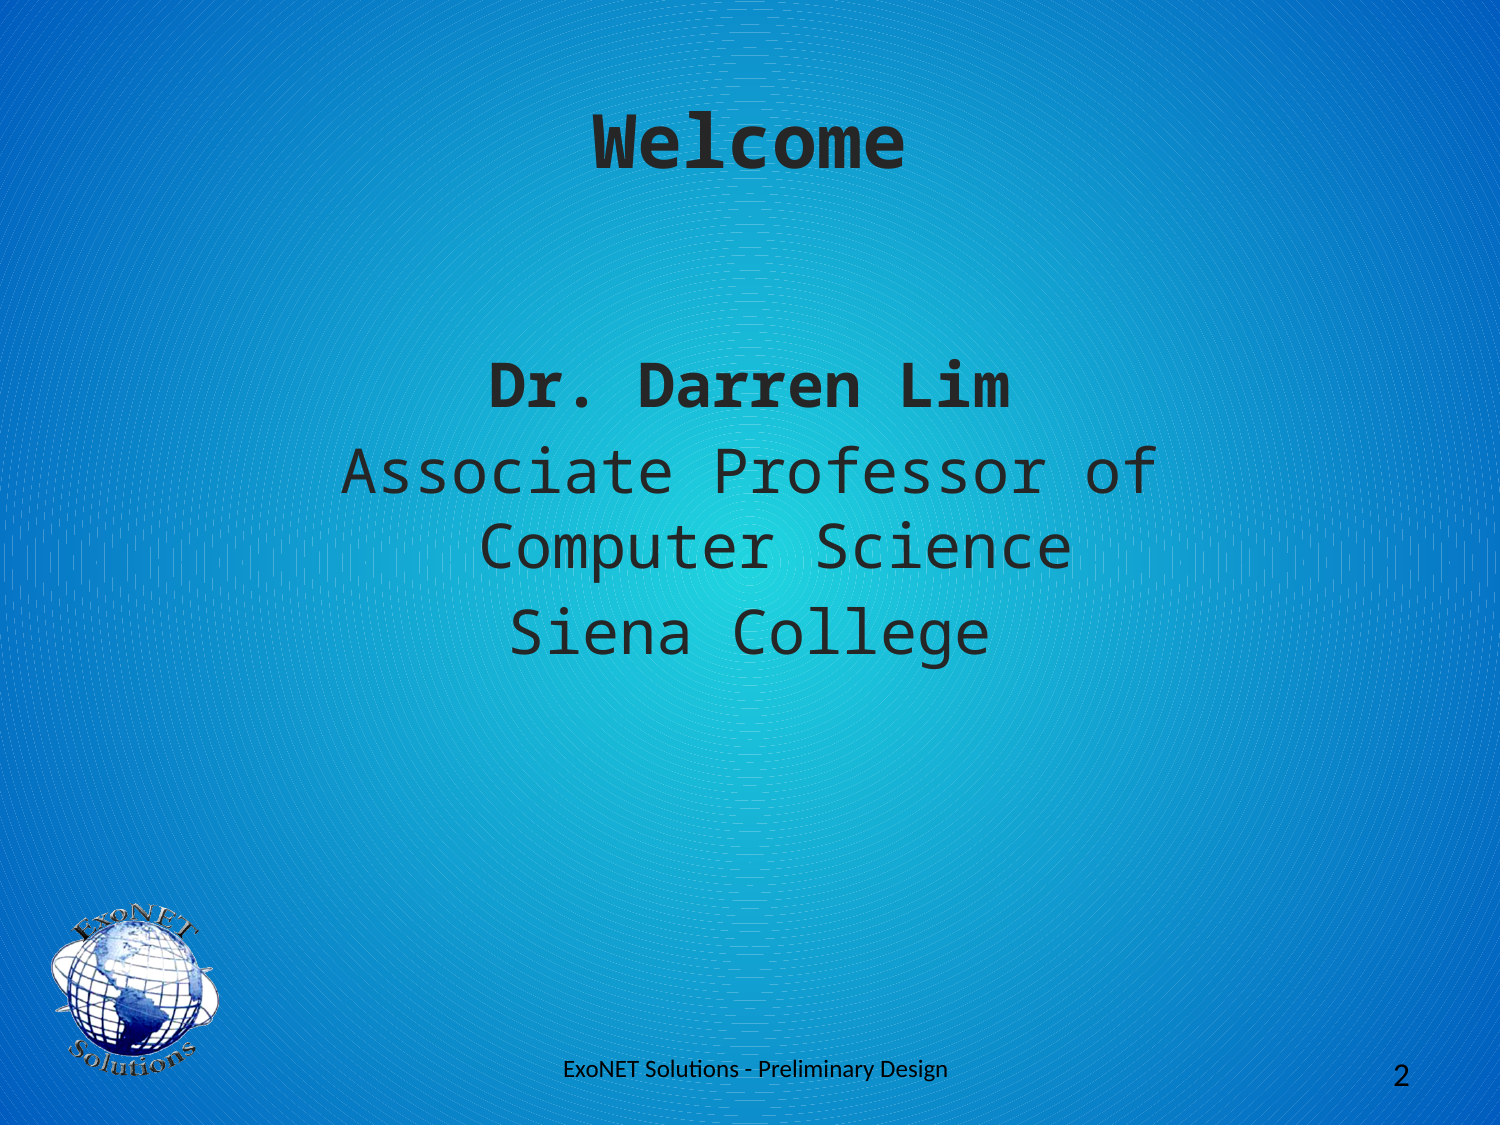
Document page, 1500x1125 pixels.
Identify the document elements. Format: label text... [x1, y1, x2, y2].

list Dr. Darren Lim Associate Professor of Computer Science Siena College [200, 337, 1300, 675]
title Welcome [75, 45, 1425, 233]
slide_number 2 [1074, 1042, 1425, 1103]
footer ExoNET Solutions - Preliminary Design [462, 1037, 1050, 1098]
picture [24, 849, 242, 1125]
